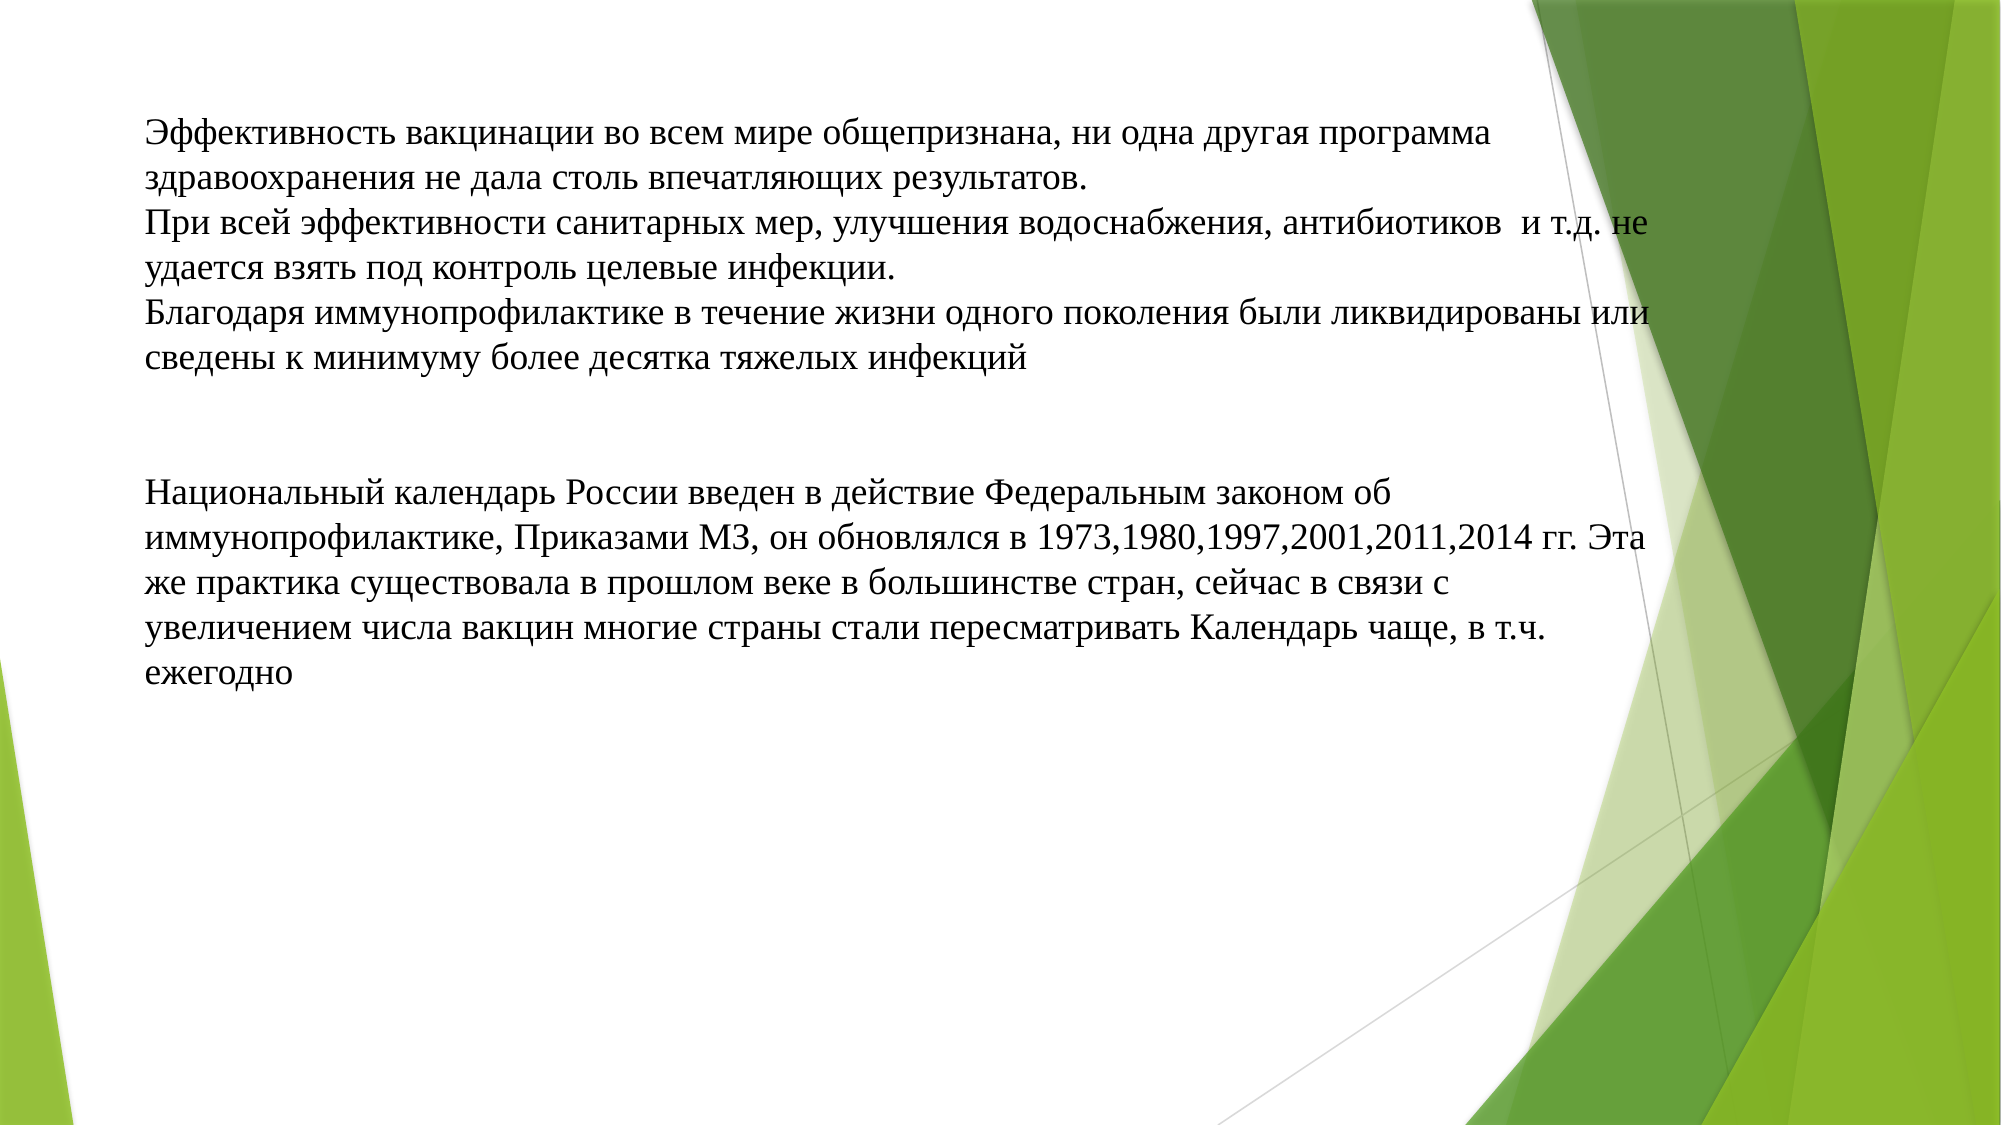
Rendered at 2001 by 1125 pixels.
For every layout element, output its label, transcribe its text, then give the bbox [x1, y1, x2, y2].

text_box Эффективность вакцинации во всем мире общепризнана, ни одна другая программа здравоохранения не дала столь впечатляющих результатов. При всей эффективности санитарных мер, улучшения водоснабжения, антибиотиков и т.д. не удается взять под контроль целевые инфекции. Благодаря иммунопрофилактике в течение жизни одного поколения были ликвидированы или сведены к минимуму более десятка тяжелых инфекций Национальный календарь России введен в действие Федеральным законом об иммунопрофилактике, Приказами МЗ, он обновлялся в 1973,1980,1997,2001,2011,2014 гг. Эта же практика существовала в прошлом веке в большинстве стран, сейчас в связи с увеличением числа вакцин многие страны стали пересматривать Календарь чаще, в т.ч. ежегодно [129, 99, 1679, 745]
